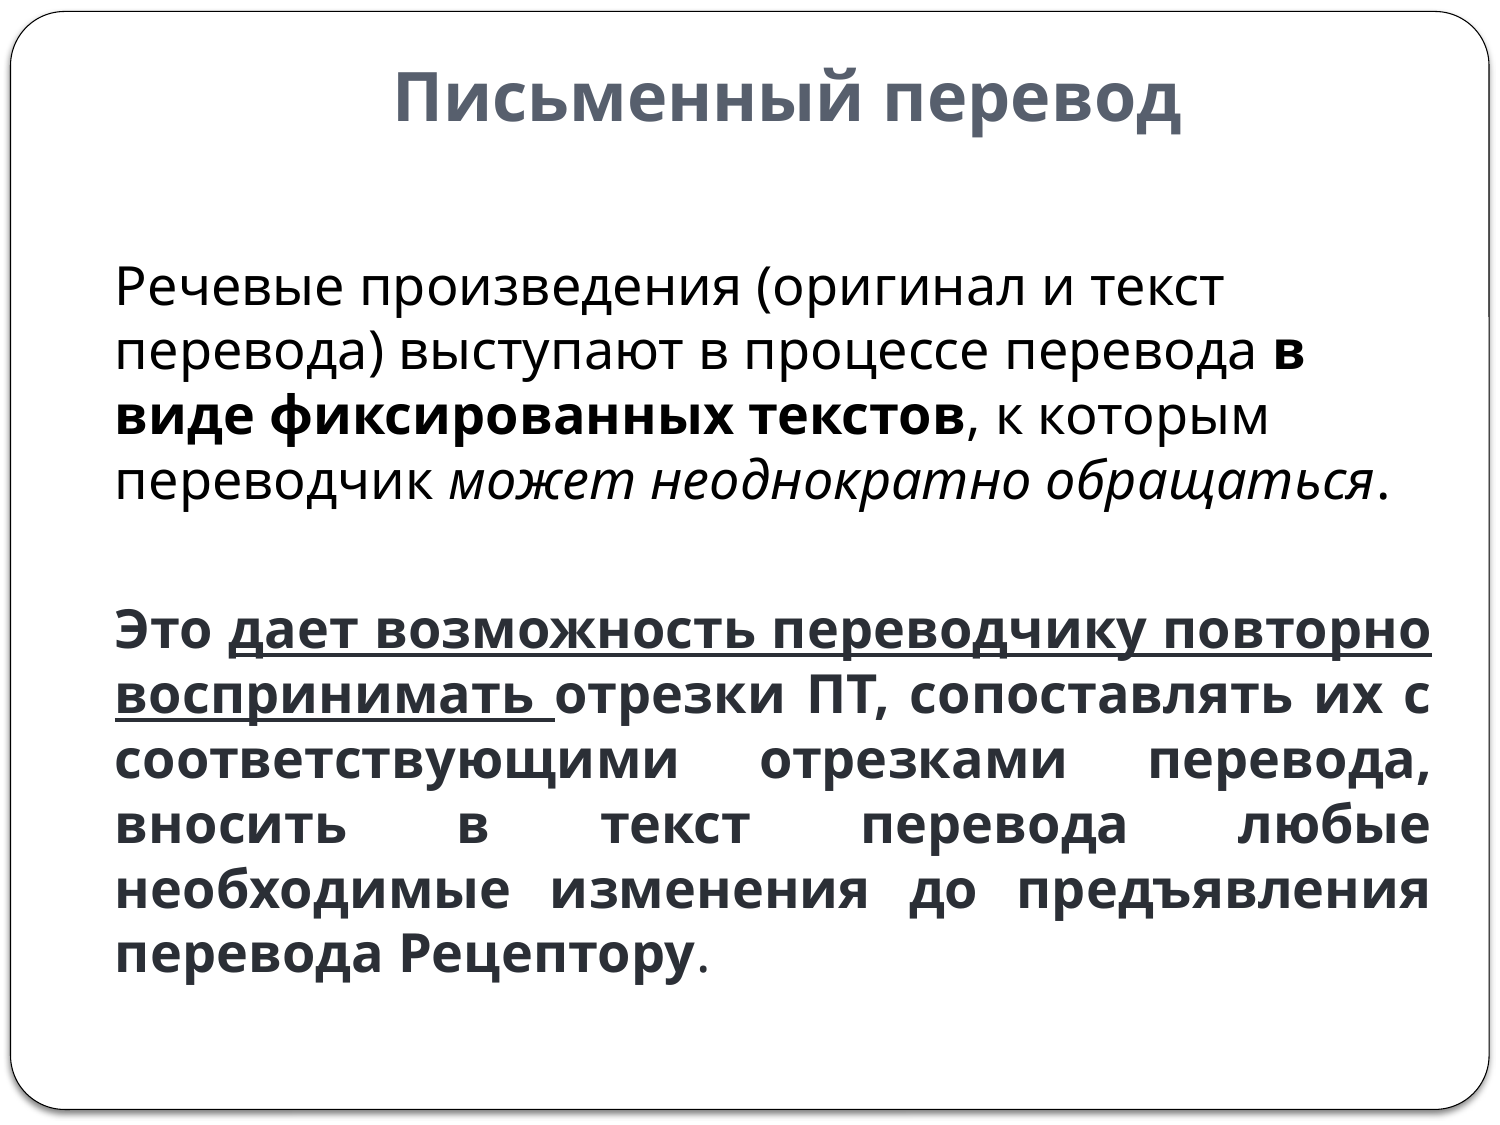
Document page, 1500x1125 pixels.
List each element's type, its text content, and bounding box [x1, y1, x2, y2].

list Речевые произведения (оригинал и текст перевода) выступают в процессе перевода в виде фиксированных текстов, к которым переводчик может неоднократно обращаться. Это дает возможность переводчику повторно воспринимать отрезки ПТ, сопоставлять их с соответствующими отрезками перевода, вносить в текст перевода любые необходимые изменения до предъявления перевода Рецептору. [100, 243, 1447, 994]
title Письменный перевод [150, 45, 1425, 233]
